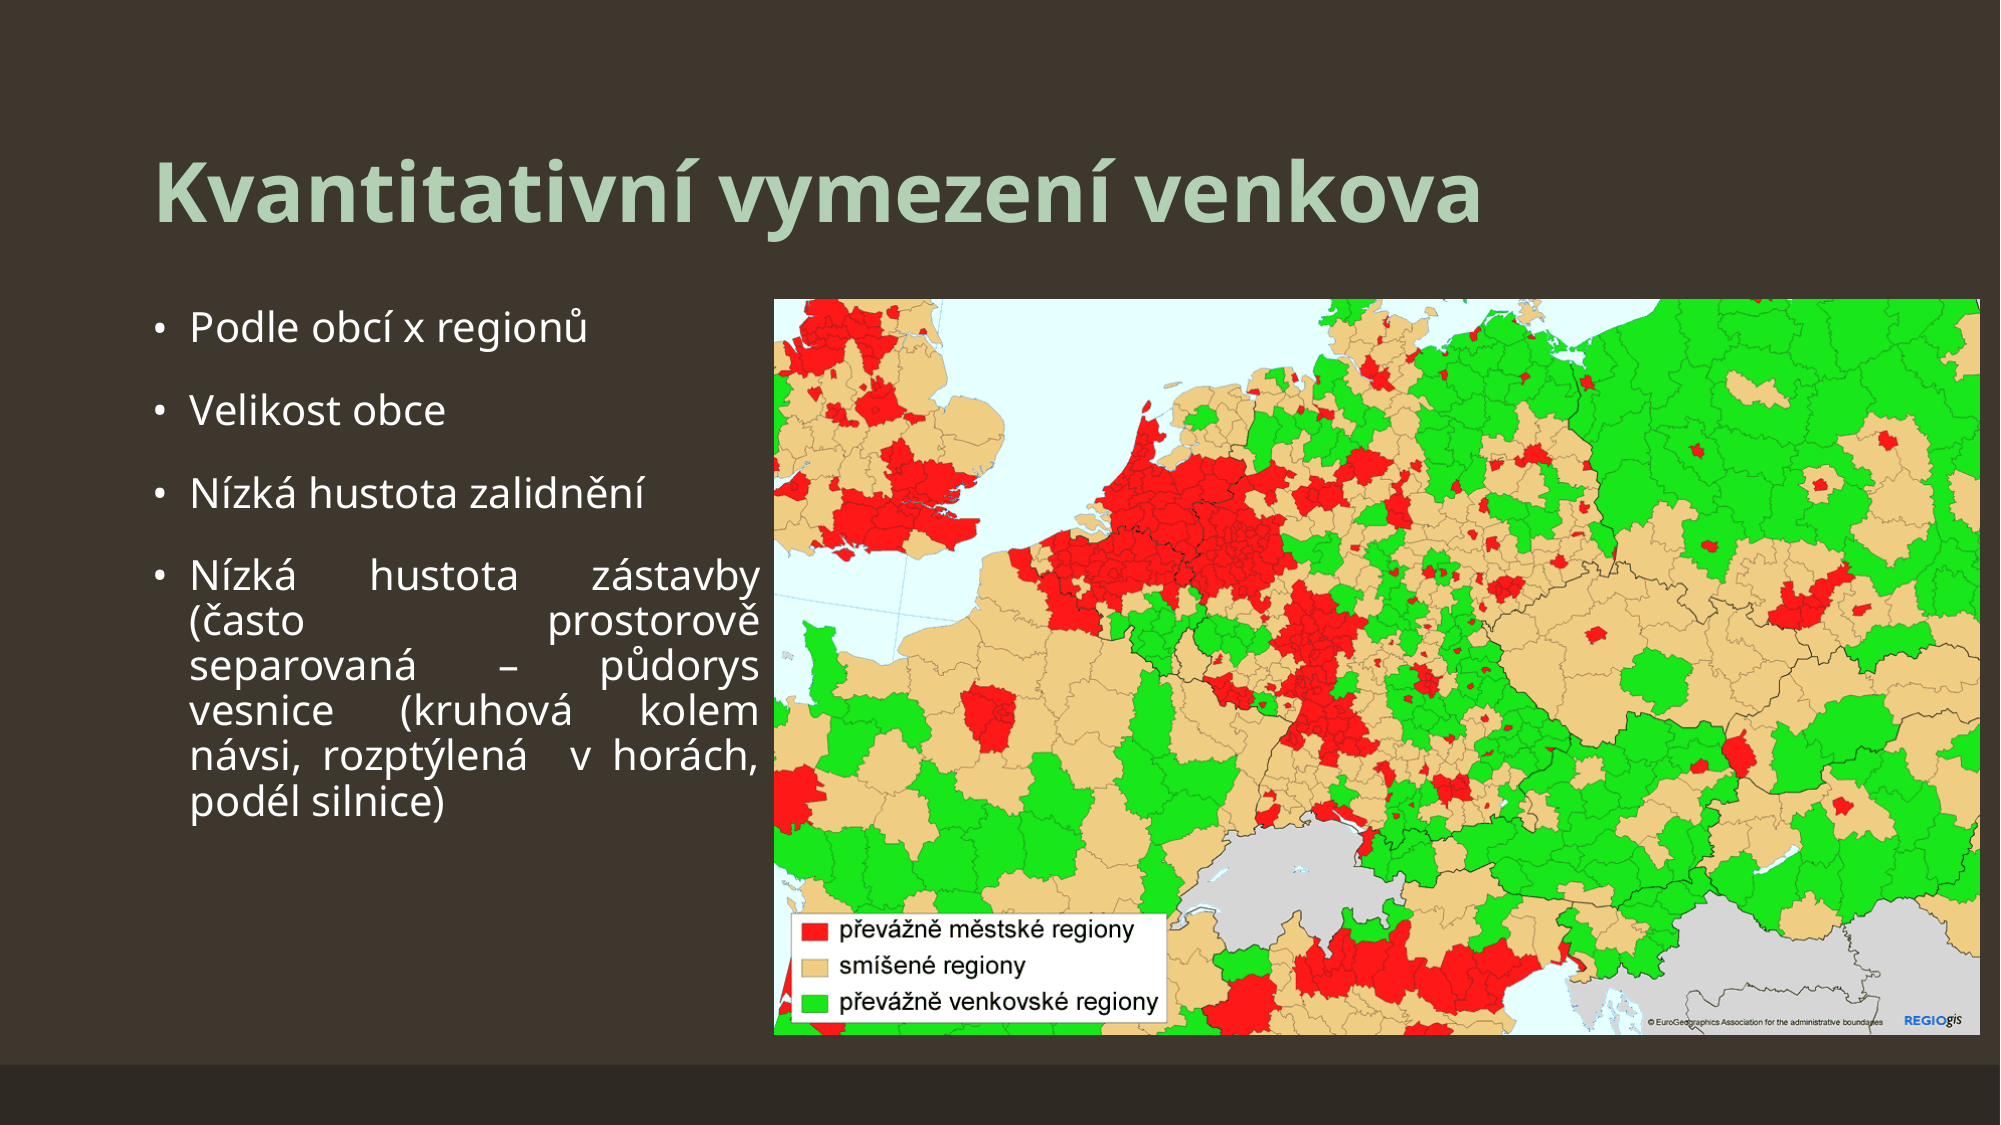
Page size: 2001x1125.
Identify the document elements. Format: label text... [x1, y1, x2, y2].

title Kvantitativní vymezení venkova [137, 59, 1863, 248]
list Podle obcí x regionů Velikost obce Nízká hustota zalidnění Nízká hustota zástavby (často prostorově separovaná – půdorys vesnice (kruhová kolem návsi, rozptýlená v horách, podél silnice) [137, 299, 774, 1014]
picture [774, 299, 1980, 1035]
